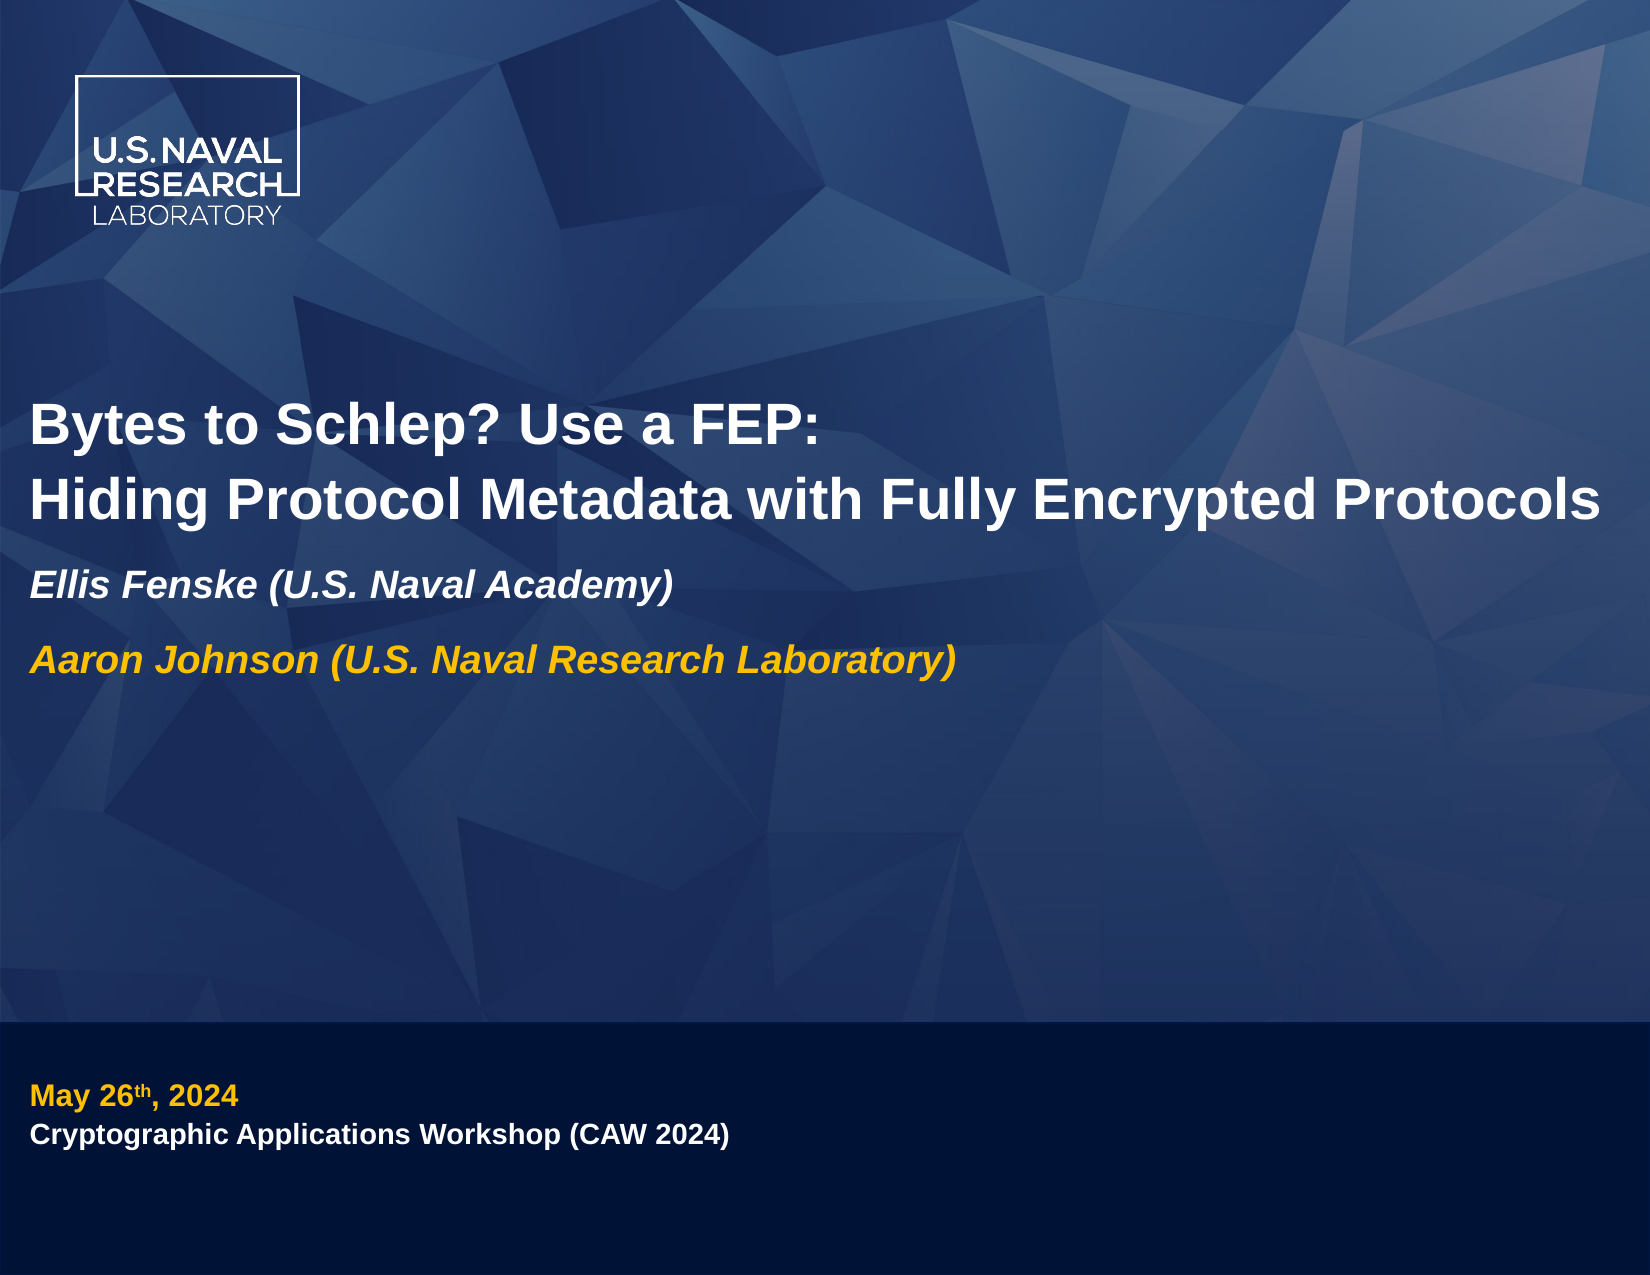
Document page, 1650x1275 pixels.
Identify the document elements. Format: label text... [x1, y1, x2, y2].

title Bytes to Schlep? Use a FEP: Hiding Protocol Metadata with Fully Encrypted Protocols Ellis Fenske (U.S. Naval Academy) Aaron Johnson (U.S. Naval Research Laboratory) [28, 380, 1609, 832]
list May 26th, 2024 Cryptographic Applications Workshop (CAW 2024) [28, 1068, 1650, 1226]
picture [0, 0, 1650, 1022]
